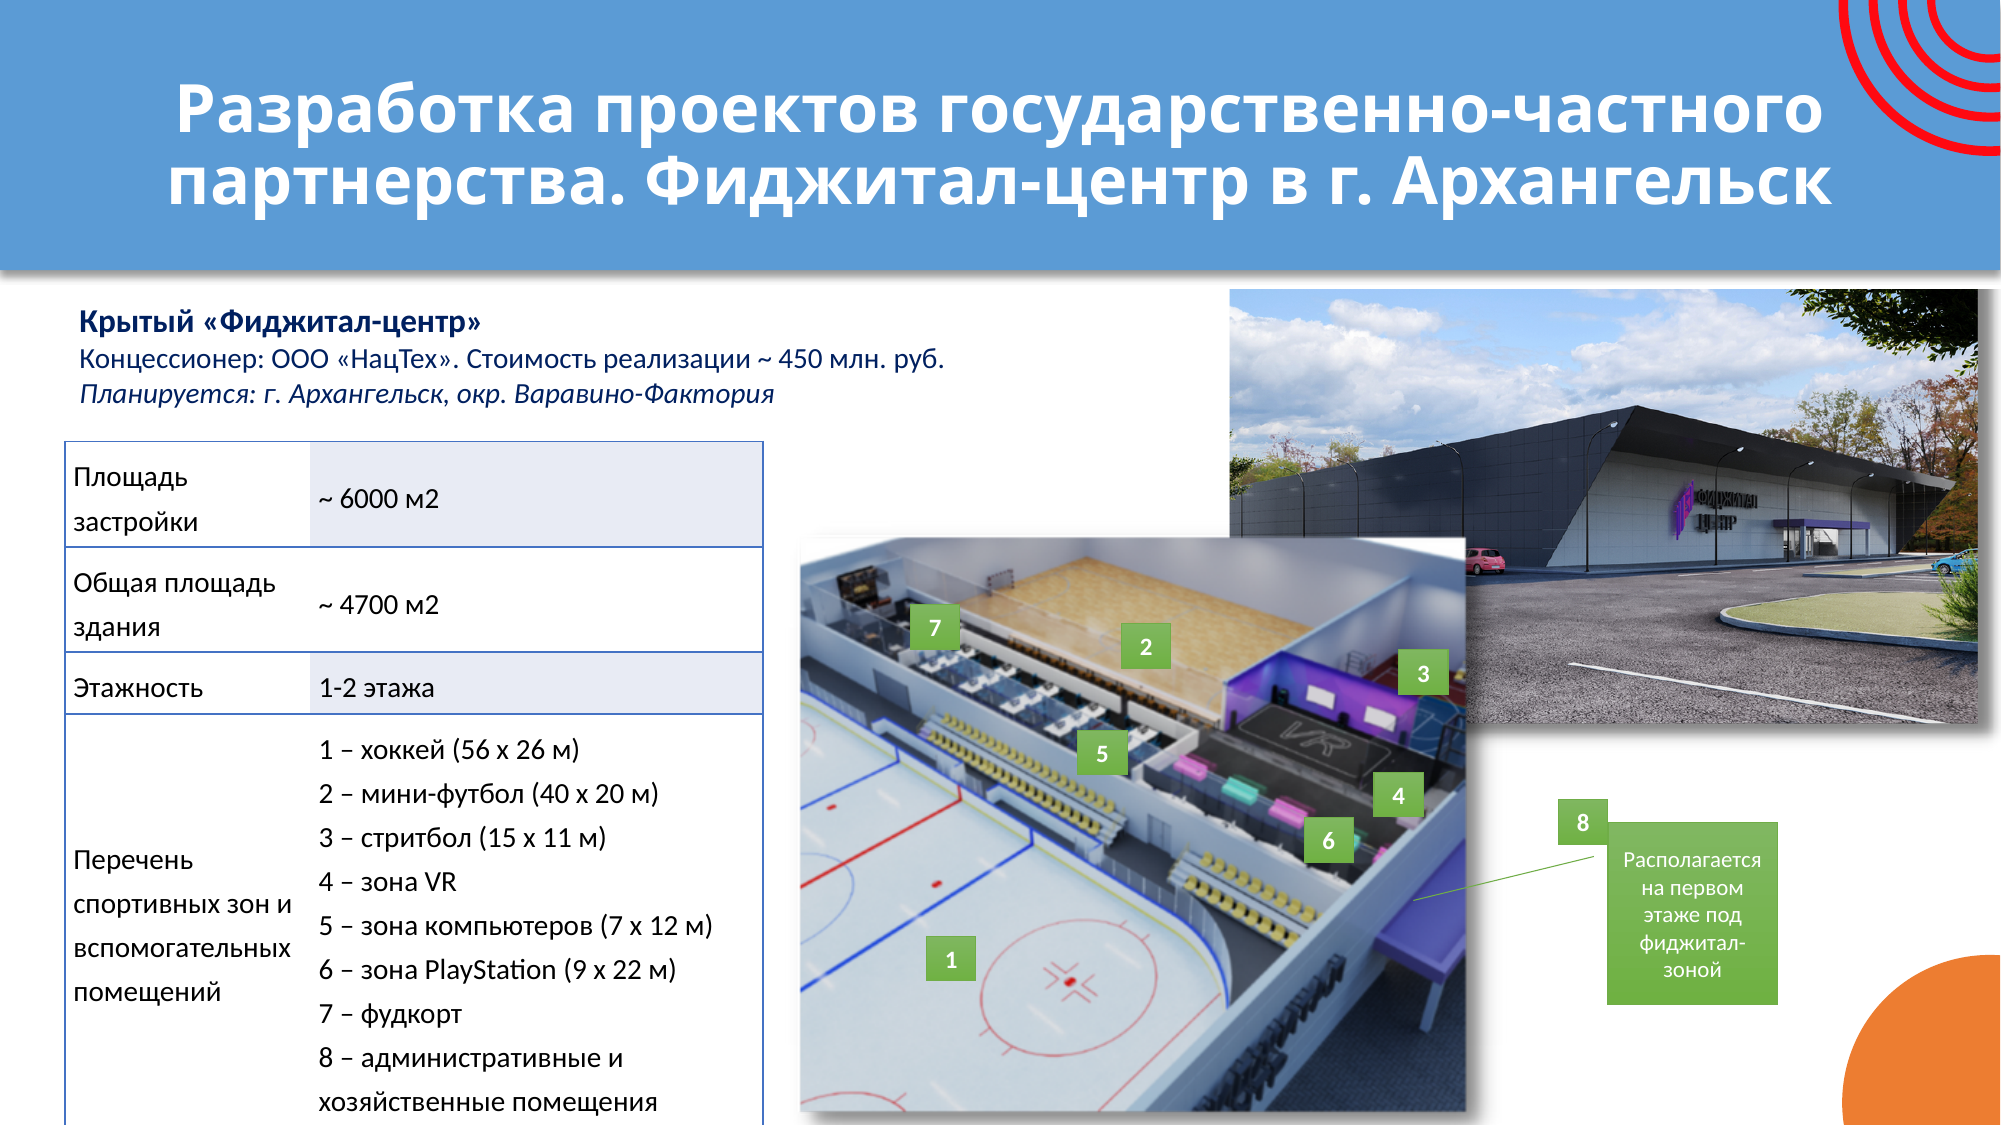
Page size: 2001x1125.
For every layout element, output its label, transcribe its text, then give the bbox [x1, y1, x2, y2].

text_box Крытый «Фиджитал-центр» Концессионер: ООО «НацТех». Стоимость реализации ~ 450 млн. руб. Планируется: г. Архангельск, окр. Варавино-Фактория [64, 292, 785, 417]
table_cell Этажность [66, 653, 310, 713]
title Разработка проектов государственно-частного партнерства. Фиджитал-центр в г. Архангельск [137, 26, 1863, 268]
table_header ~ 6000 м2 [310, 442, 762, 546]
table_cell 1-2 этажа [310, 653, 762, 713]
table_cell Перечень спортивных зон и вспомогательных помещений [66, 715, 310, 1125]
table_cell 1 – хоккей (56 х 26 м) 2 – мини-футбол (40 х 20 м) 3 – стритбол (15 х 11 м) 4 – зона VR 5 – зона компьютеров (7 х 12 м) 6 – зона PlayStation (9 х 22 м) 7 – фудкорт 8 – административные и хозяйственные помещения [310, 715, 762, 1125]
table_cell ~ 4700 м2 [310, 548, 762, 651]
table_header Площадь застройки [66, 442, 310, 546]
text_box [785, 289, 2000, 1125]
table_cell Общая площадь здания [66, 548, 310, 651]
